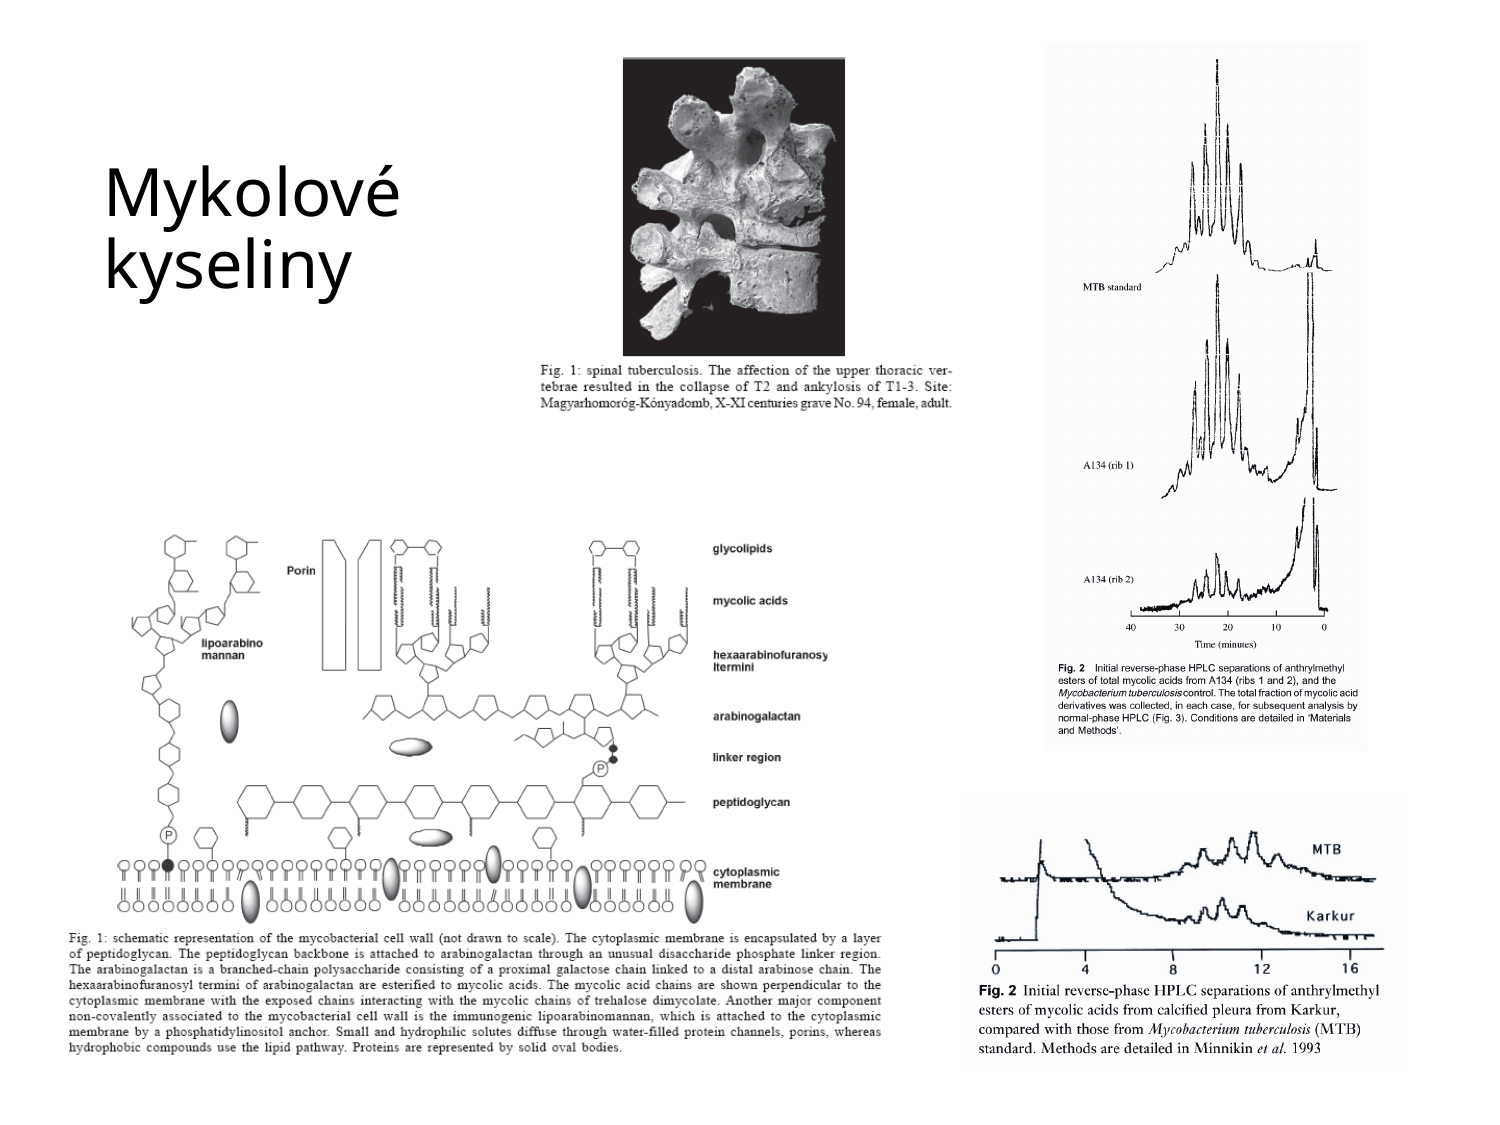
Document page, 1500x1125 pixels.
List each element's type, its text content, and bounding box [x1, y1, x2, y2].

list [537, 54, 955, 414]
title Mykolové kyseliny [88, 137, 514, 325]
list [1045, 42, 1367, 751]
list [64, 523, 892, 1064]
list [962, 798, 1406, 1072]
